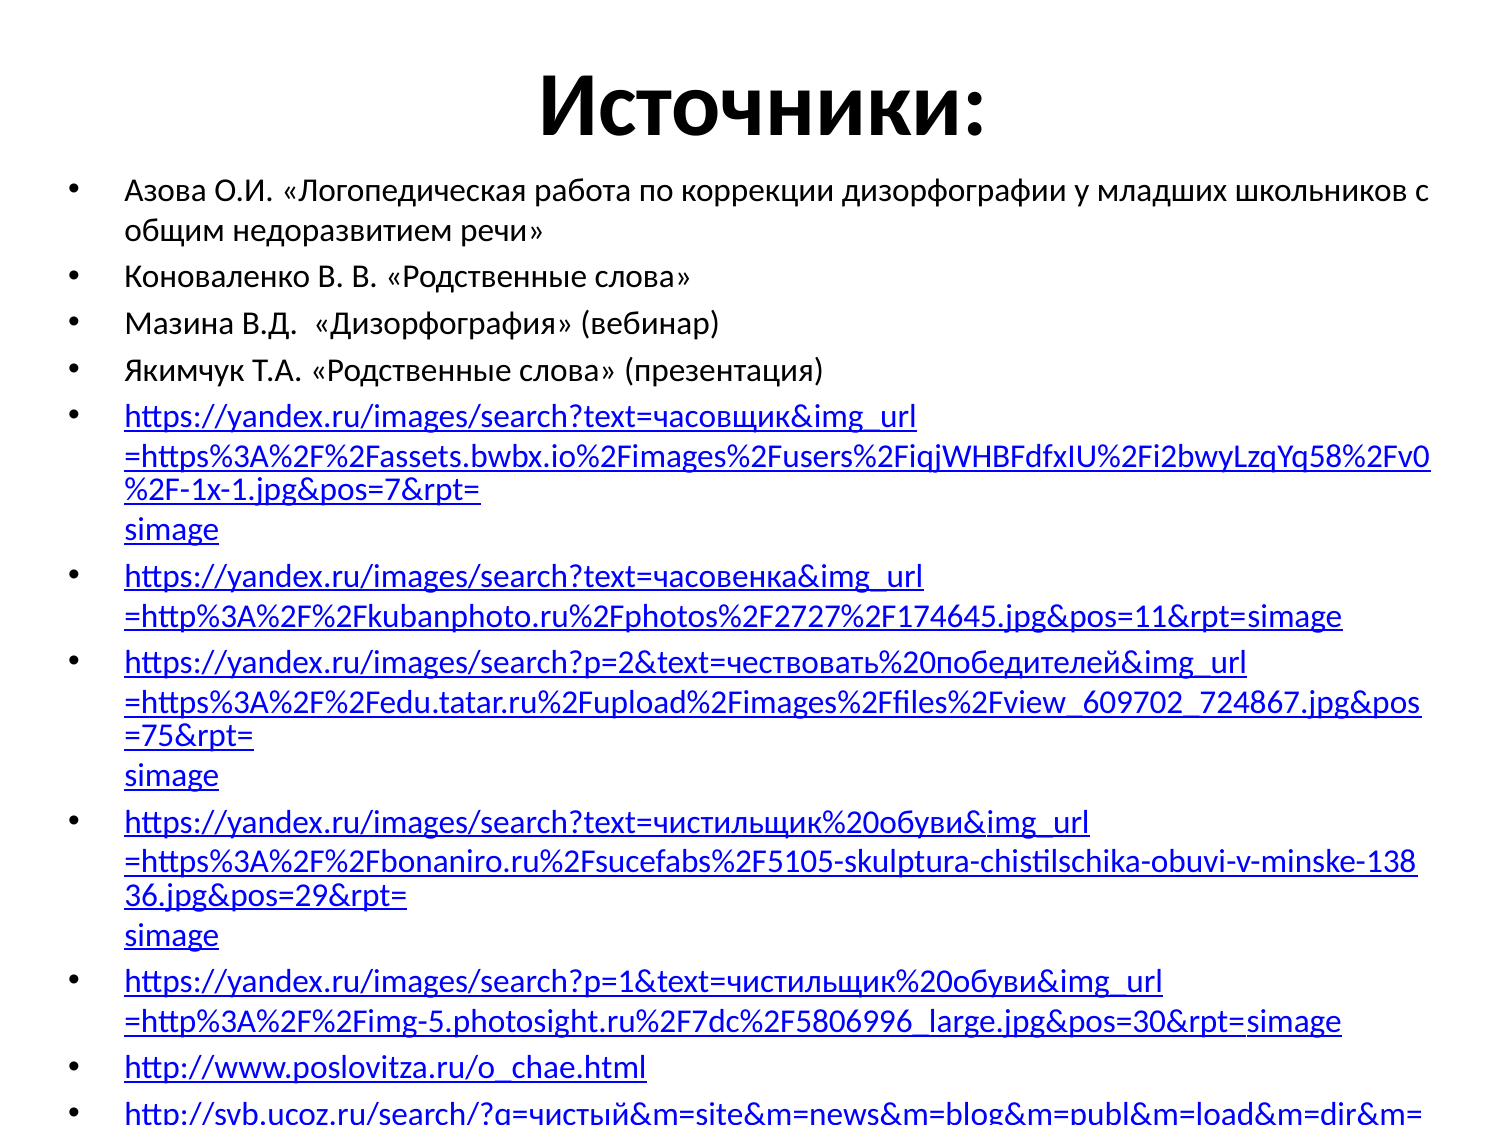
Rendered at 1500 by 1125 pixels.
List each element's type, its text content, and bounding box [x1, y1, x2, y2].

list Азова О.И. «Логопедическая работа по коррекции дизорфографии у младших школьников с общим недоразвитием речи» Коноваленко В. В. «Родственные слова» Мазина В.Д. «Дизорфография» (вебинар) Якимчук Т.А. «Родственные слова» (презентация) https://yandex.ru/images/search?text=часовщик&img_url=https%3A%2F%2Fassets.bwbx.io%2Fimages%2Fusers%2FiqjWHBFdfxIU%2Fi2bwyLzqYq58%2Fv0%2F-1x-1.jpg&pos=7&rpt=simage https://yandex.ru/images/search?text=часовенка&img_url=http%3A%2F%2Fkubanphoto.ru%2Fphotos%2F2727%2F174645.jpg&pos=11&rpt=simage https://yandex.ru/images/search?p=2&text=чествовать%20победителей&img_url=https%3A%2F%2Fedu.tatar.ru%2Fupload%2Fimages%2Ffiles%2Fview_609702_724867.jpg&pos=75&rpt=simage https://yandex.ru/images/search?text=чистильщик%20обуви&img_url=https%3A%2F%2Fbonaniro.ru%2Fsucefabs%2F5105-skulptura-chistilschika-obuvi-v-minske-13836.jpg&pos=29&rpt=simage https://yandex.ru/images/search?p=1&text=чистильщик%20обуви&img_url=http%3A%2F%2Fimg-5.photosight.ru%2F7dc%2F5806996_large.jpg&pos=30&rpt=simage http://www.poslovitza.ru/o_chae.html http://svb.ucoz.ru/search/?q=чистый&m=site&m=news&m=blog&m=publ&m=load&m=dir&m=gb&t=0 [53, 160, 1447, 1083]
title Источники: [88, 4, 1439, 160]
